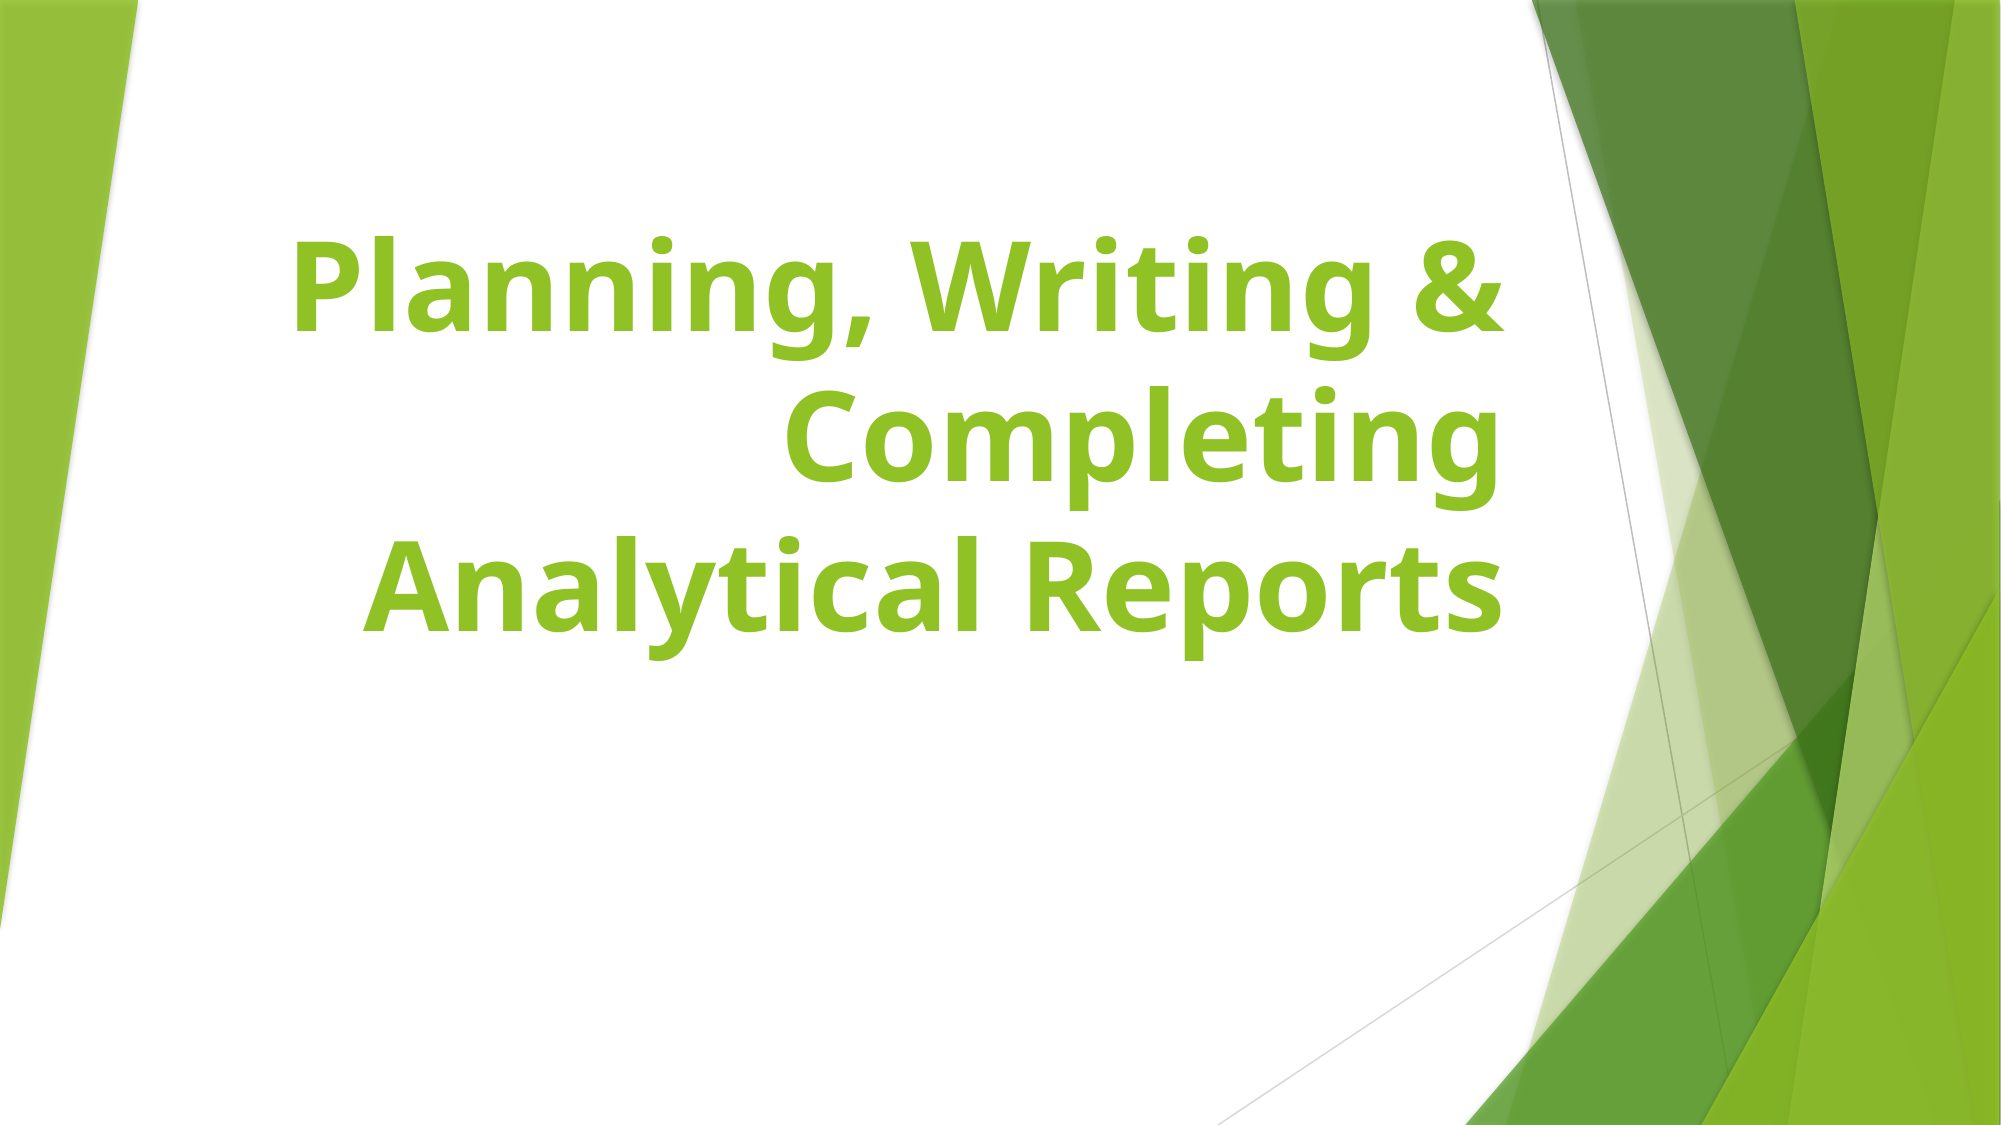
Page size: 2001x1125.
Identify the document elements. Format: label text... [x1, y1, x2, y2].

title Planning, Writing & Completing Analytical Reports [247, 71, 1522, 665]
